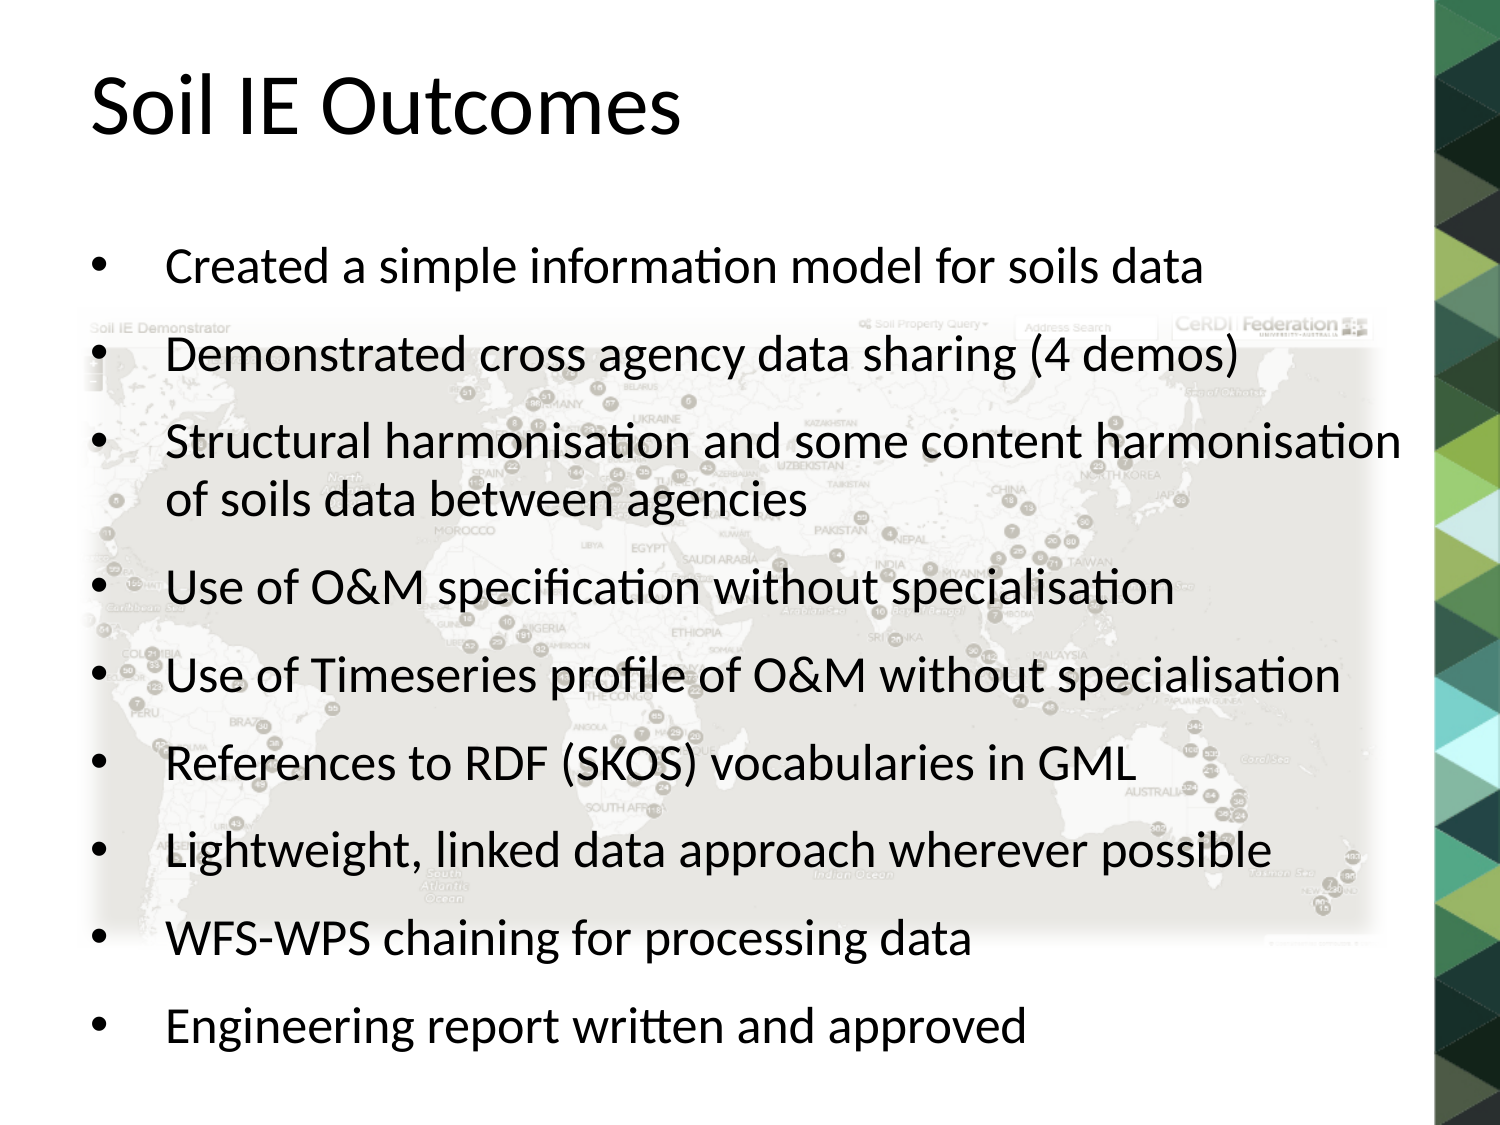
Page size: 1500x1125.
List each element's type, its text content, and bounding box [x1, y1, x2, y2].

picture [77, 307, 1387, 950]
title Soil IE Outcomes [75, 11, 1425, 200]
picture [1434, 0, 1500, 1125]
list Created a simple information model for soils data Demonstrated cross agency data sharing (4 demos) Structural harmonisation and some content harmonisation of soils data between agencies Use of O&M specification without specialisation Use of Timeseries profile of O&M without specialisation References to RDF (SKOS) vocabularies in GML Lightweight, linked data approach wherever possible WFS-WPS chaining for processing data Engineering report written and approved [75, 229, 1425, 972]
